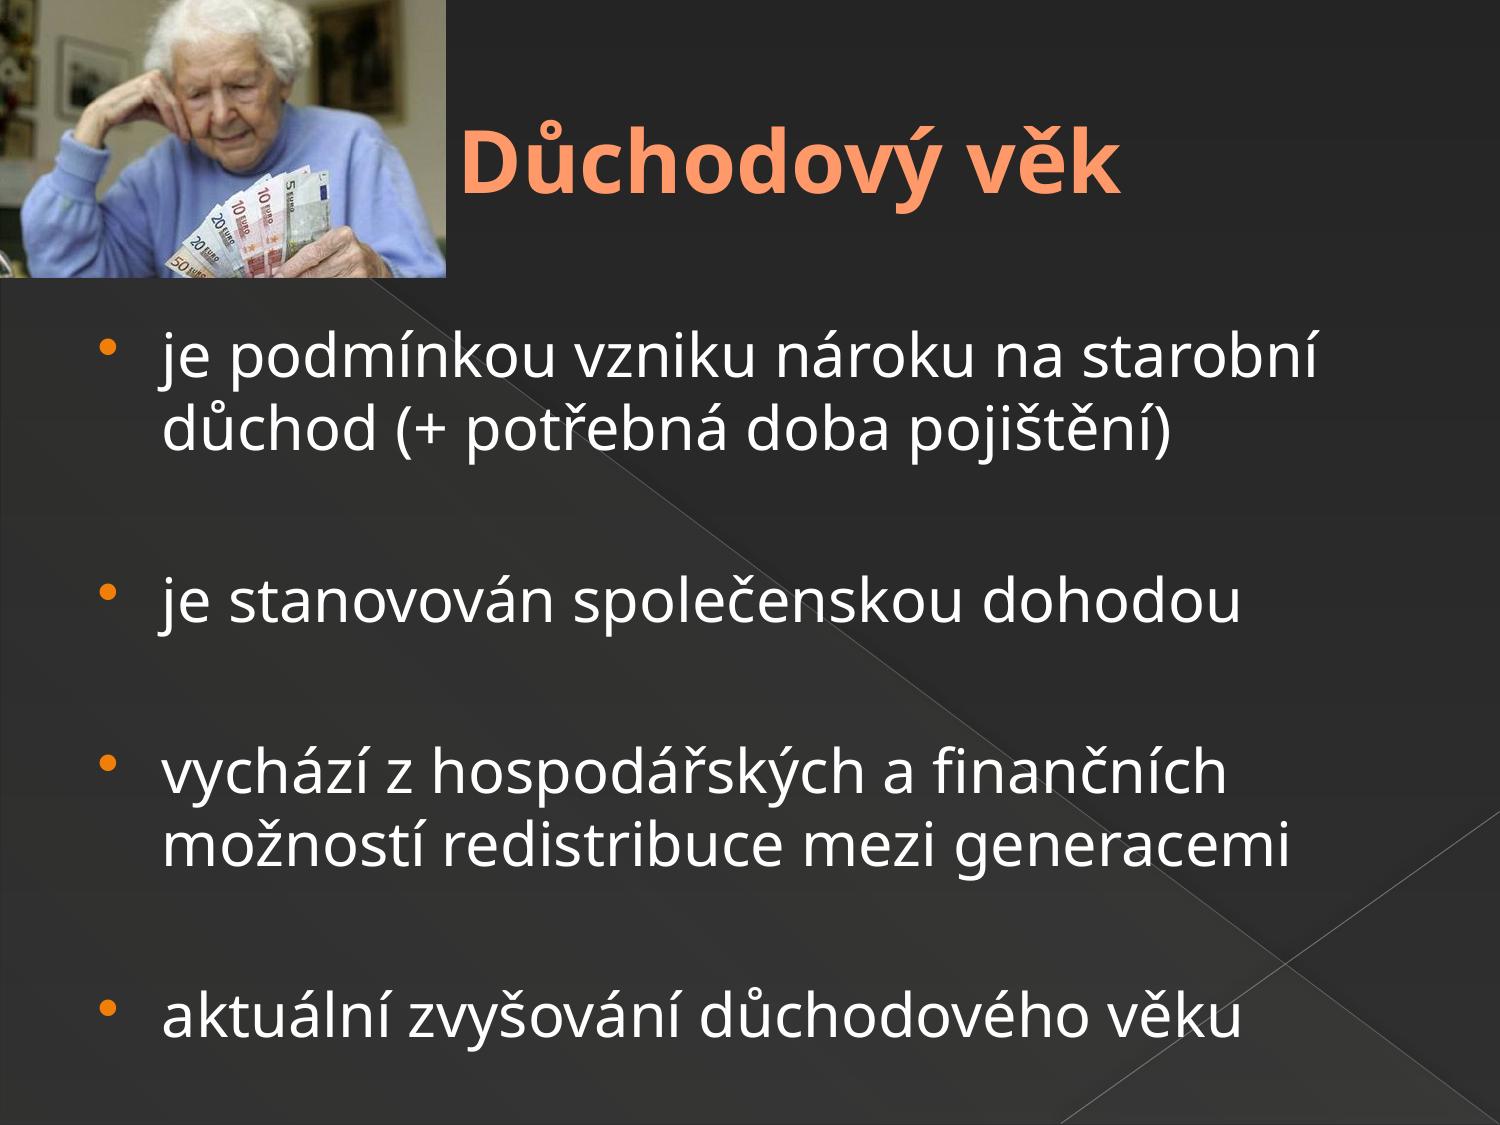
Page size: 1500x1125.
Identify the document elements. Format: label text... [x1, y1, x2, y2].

title Důchodový věk [449, 43, 1425, 274]
list je podmínkou vzniku nároku na starobní důchod (+ potřebná doba pojištění) je stanovován společenskou dohodou vychází z hospodářských a finančních možností redistribuce mezi generacemi aktuální zvyšování důchodového věku [75, 308, 1425, 1059]
picture [0, 0, 446, 279]
